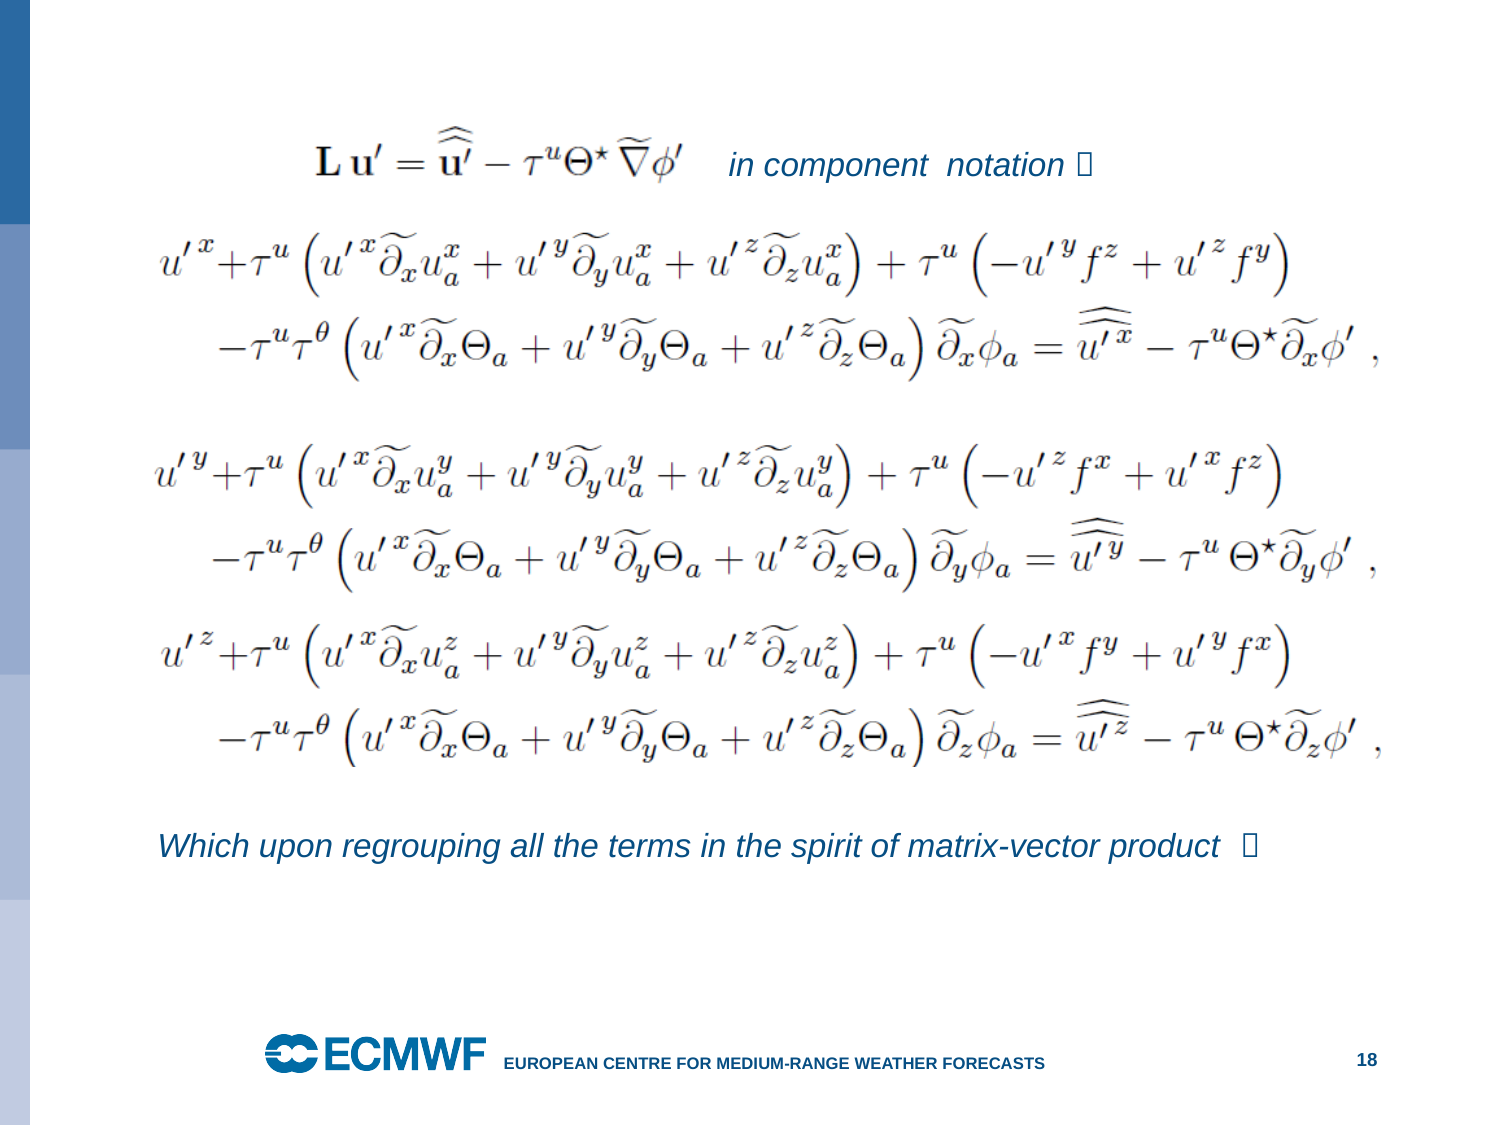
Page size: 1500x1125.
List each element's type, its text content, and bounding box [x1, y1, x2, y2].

text_box in component notation  [713, 135, 1167, 190]
picture [265, 1034, 486, 1073]
picture [0, 0, 30, 1125]
text_box Which upon regrouping all the terms in the spirit of matrix-vector product  [142, 816, 1309, 872]
picture [142, 220, 1393, 767]
slide_number 18 [1234, 1034, 1500, 1071]
picture [306, 125, 692, 197]
